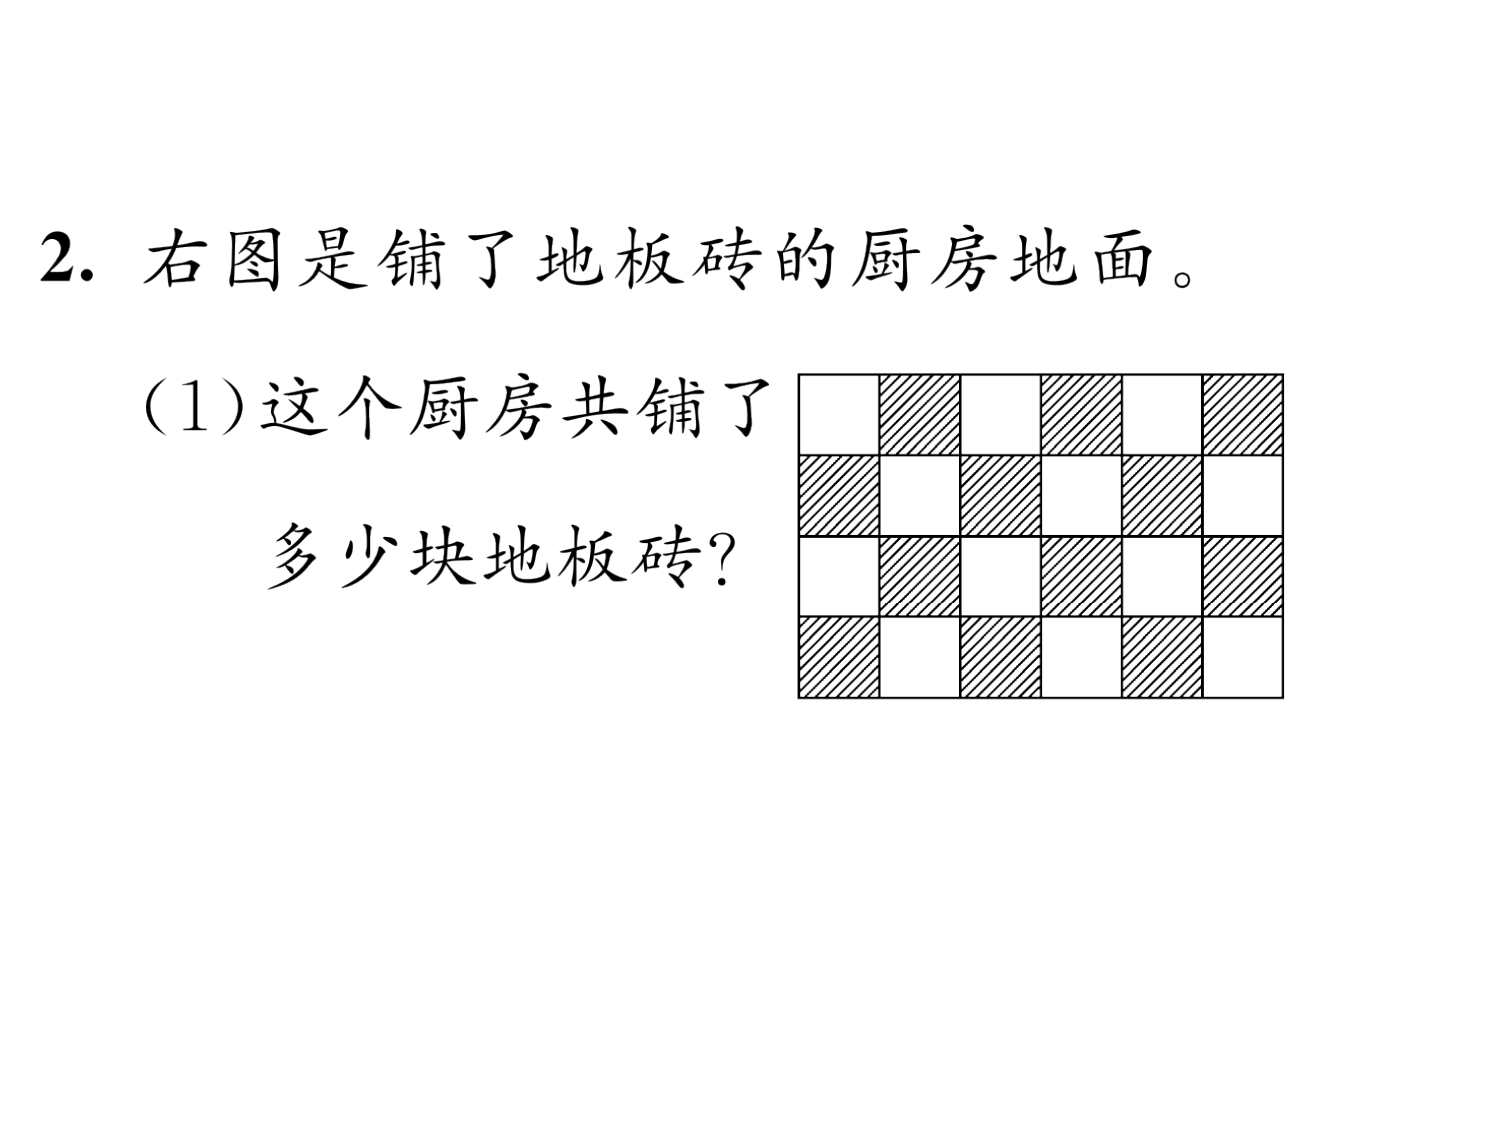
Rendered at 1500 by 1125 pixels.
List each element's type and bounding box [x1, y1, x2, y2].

picture [35, 177, 1453, 1087]
